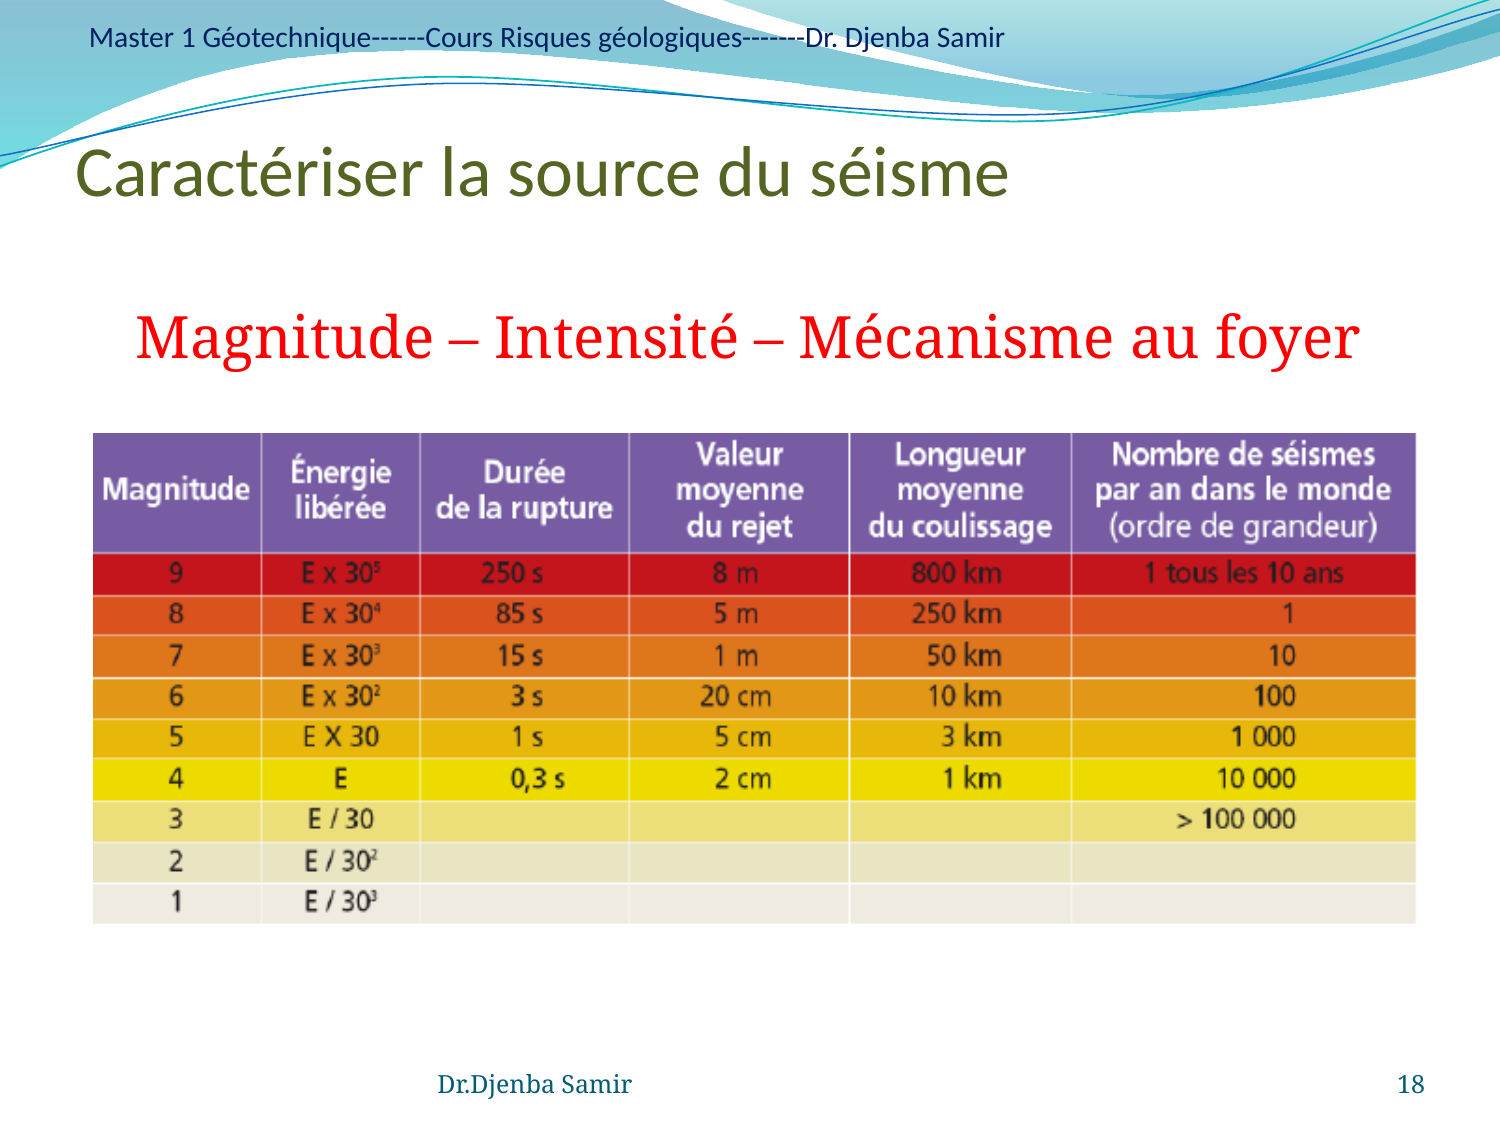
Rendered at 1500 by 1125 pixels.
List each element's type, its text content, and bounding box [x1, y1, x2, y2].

title Caractériser la source du séisme [75, 115, 1425, 211]
text_box Magnitude – Intensité – Mécanisme au foyer [120, 292, 1377, 378]
slide_number 18 [1299, 1042, 1425, 1103]
footer Dr.Djenba Samir [437, 1042, 988, 1103]
text_box Master 1 Géotechnique------Cours Risques géologiques-------Dr. Djenba Samir [0, 0, 1102, 73]
picture [93, 433, 1420, 926]
